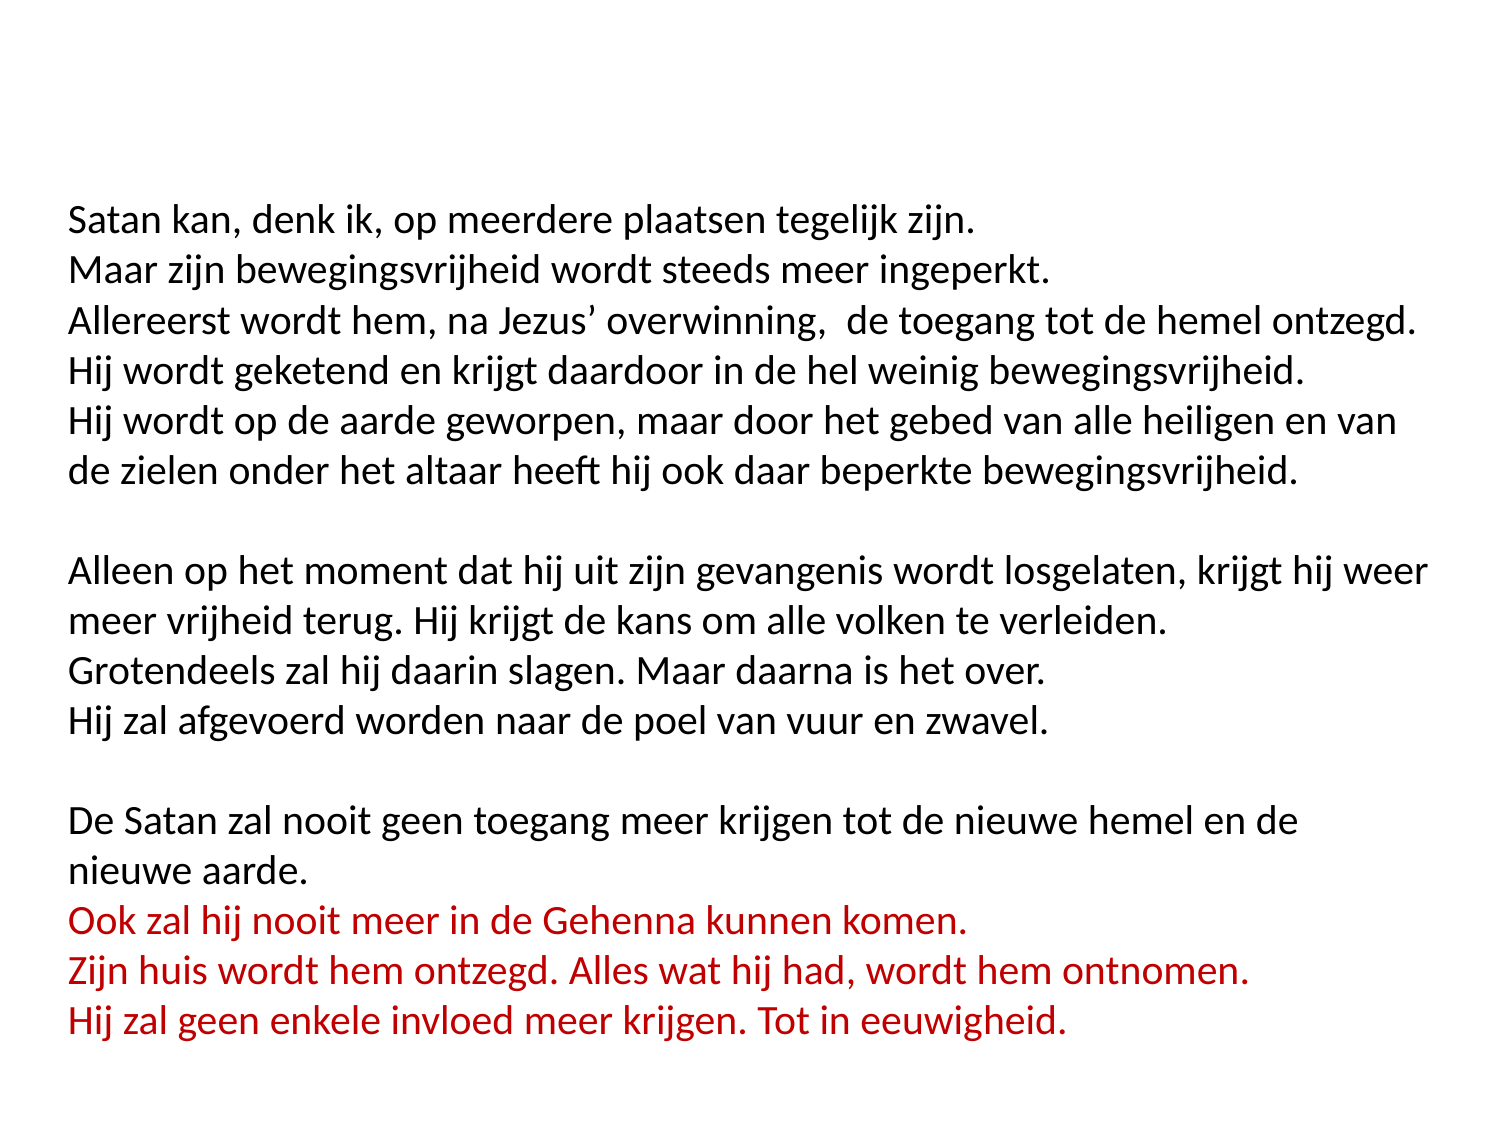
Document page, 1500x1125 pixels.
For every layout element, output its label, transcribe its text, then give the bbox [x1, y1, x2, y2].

text_box Satan kan, denk ik, op meerdere plaatsen tegelijk zijn. Maar zijn bewegingsvrijheid wordt steeds meer ingeperkt. Allereerst wordt hem, na Jezus’ overwinning, de toegang tot de hemel ontzegd. Hij wordt geketend en krijgt daardoor in de hel weinig bewegingsvrijheid. Hij wordt op de aarde geworpen, maar door het gebed van alle heiligen en van de zielen onder het altaar heeft hij ook daar beperkte bewegingsvrijheid. Alleen op het moment dat hij uit zijn gevangenis wordt losgelaten, krijgt hij weer meer vrijheid terug. Hij krijgt de kans om alle volken te verleiden. Grotendeels zal hij daarin slagen. Maar daarna is het over. Hij zal afgevoerd worden naar de poel van vuur en zwavel. De Satan zal nooit geen toegang meer krijgen tot de nieuwe hemel en de nieuwe aarde. Ook zal hij nooit meer in de Gehenna kunnen komen. Zijn huis wordt hem ontzegd. Alles wat hij had, wordt hem ontnomen. Hij zal geen enkele invloed meer krijgen. Tot in eeuwigheid. [53, 89, 1447, 1096]
